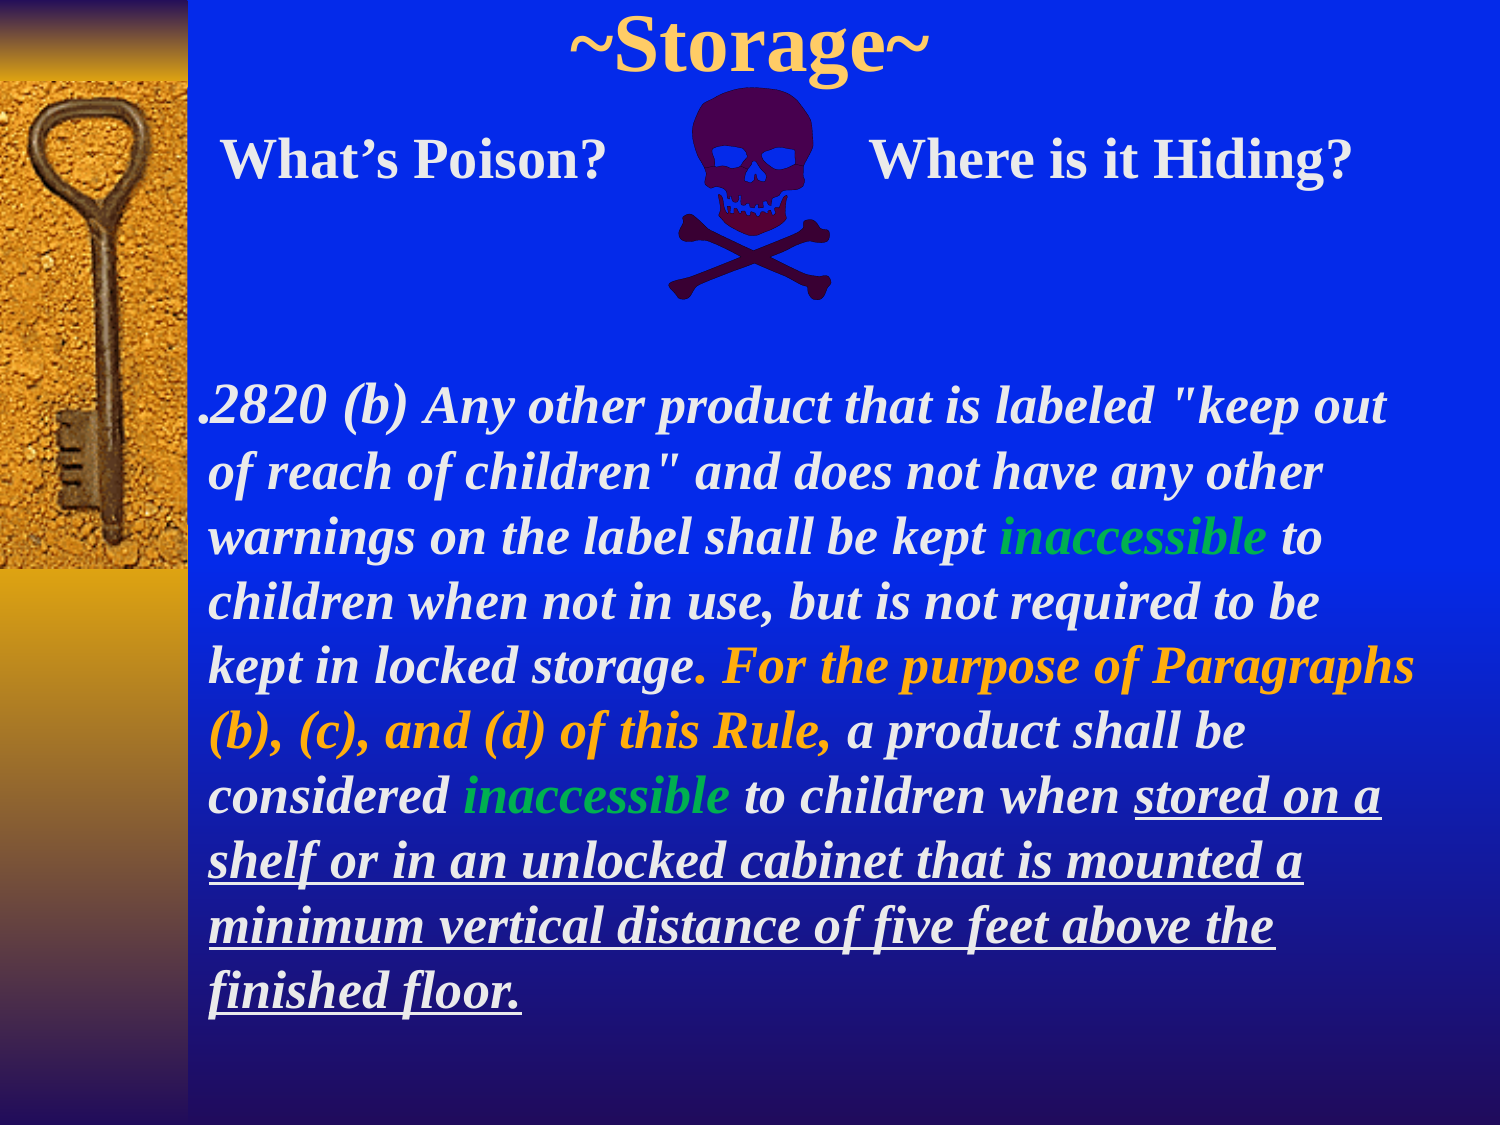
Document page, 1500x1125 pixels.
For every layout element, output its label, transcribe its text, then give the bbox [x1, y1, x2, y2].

picture [0, 81, 136, 569]
title ~Storage~ [111, 0, 1388, 138]
picture [668, 87, 832, 301]
list What’s Poison? Where is it Hiding? .2820 (b) Any other product that is labeled "keep out of reach of children" and does not have any other warnings on the label shall be kept inaccessible to children when not in use, but is not required to be kept in locked storage. For the purpose of Paragraphs (b), (c), and (d) of this Rule, a product shall be considered inaccessible to children when stored on a shelf or in an unlocked cabinet that is mounted a minimum vertical distance of five feet above the finished floor.​ [136, 111, 1438, 1088]
